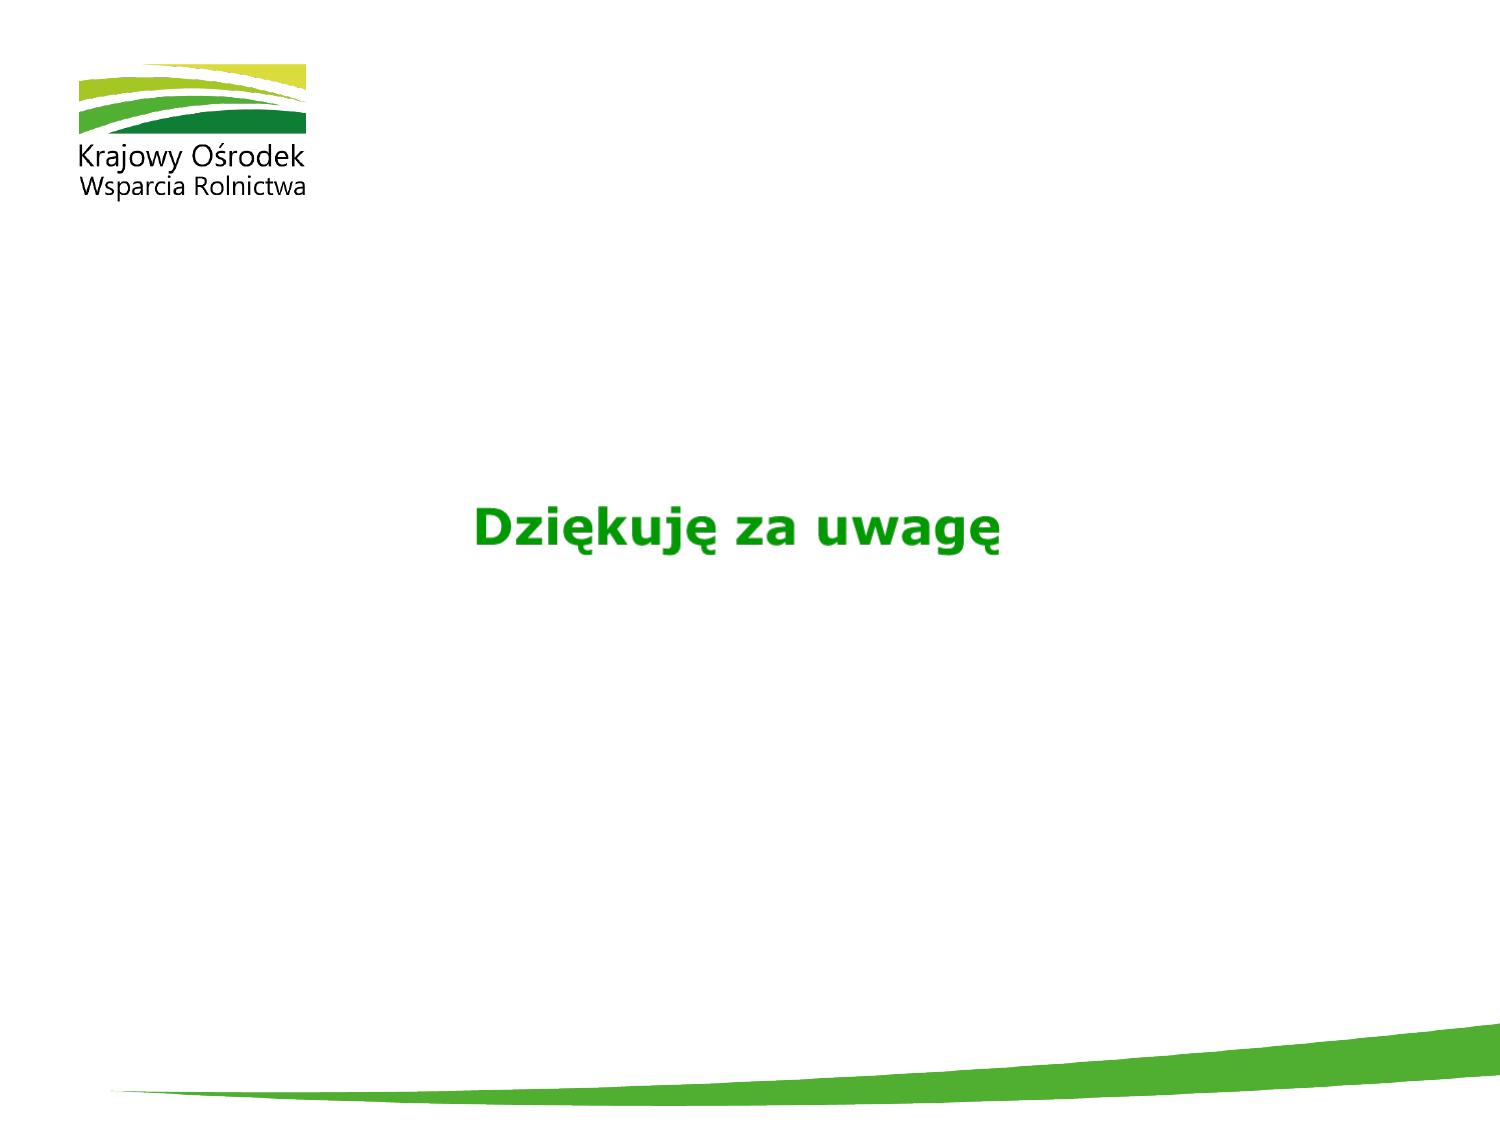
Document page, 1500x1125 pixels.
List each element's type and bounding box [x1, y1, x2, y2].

picture [110, 1023, 1500, 1106]
title [75, 45, 1425, 233]
list [442, 479, 1032, 585]
